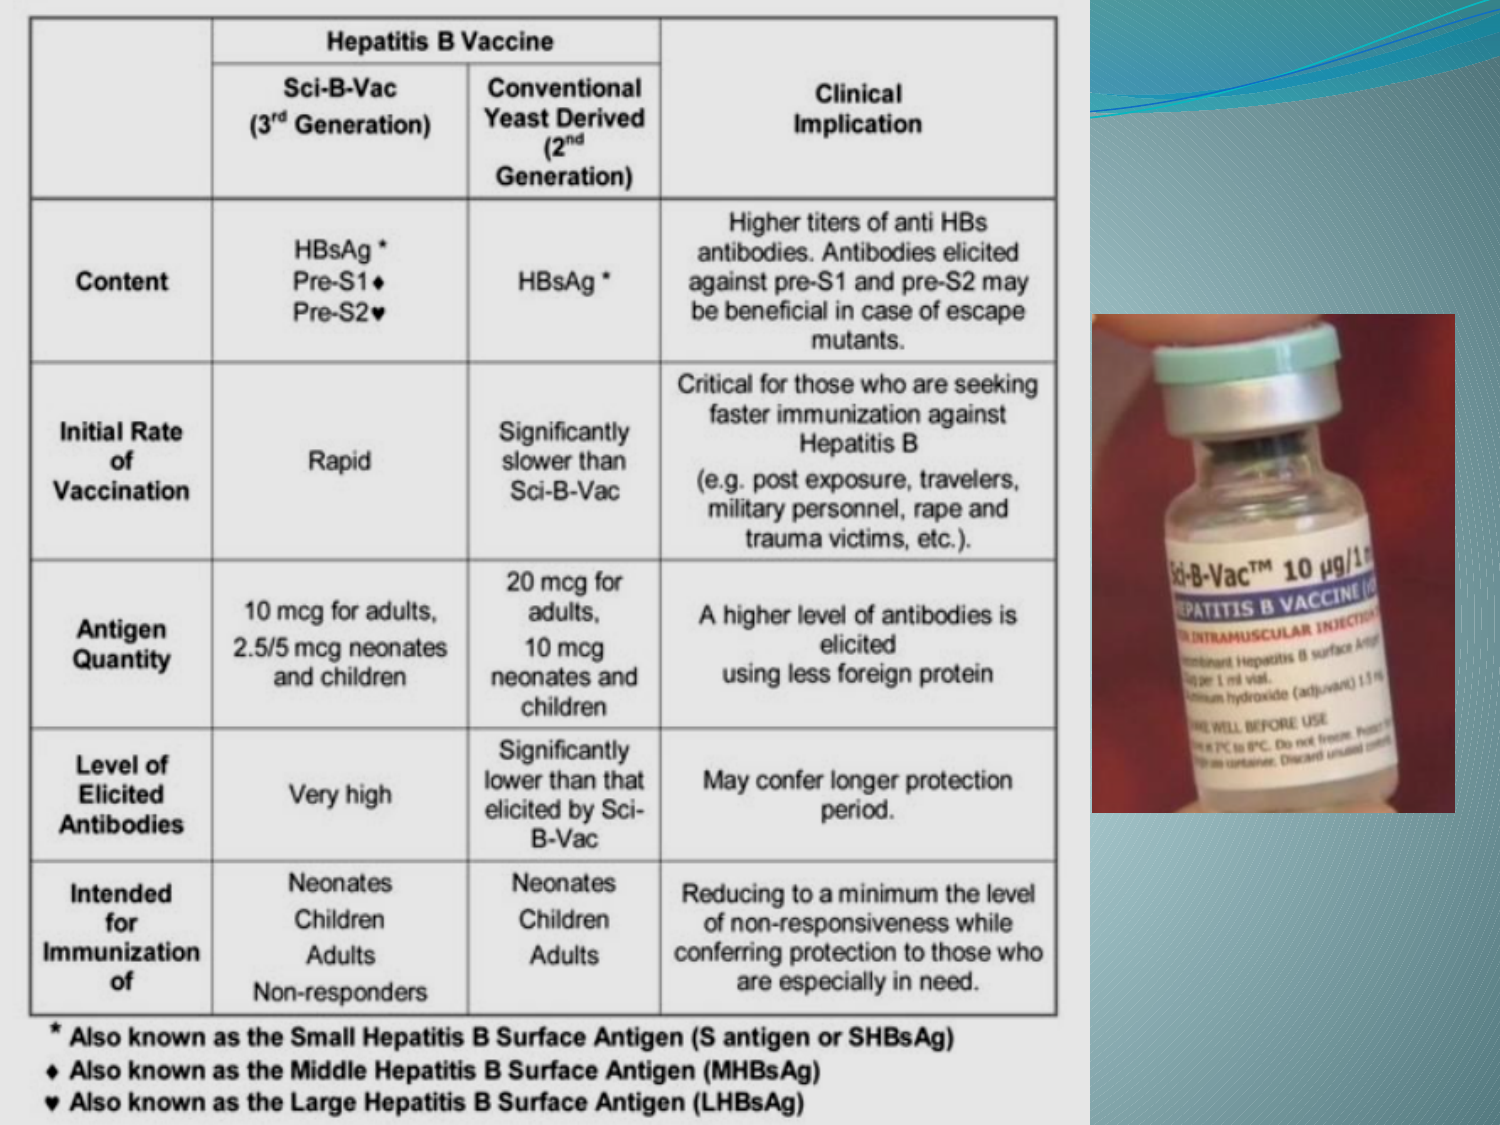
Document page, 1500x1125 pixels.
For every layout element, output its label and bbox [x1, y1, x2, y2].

picture [1092, 314, 1455, 813]
picture [0, 0, 1090, 1125]
